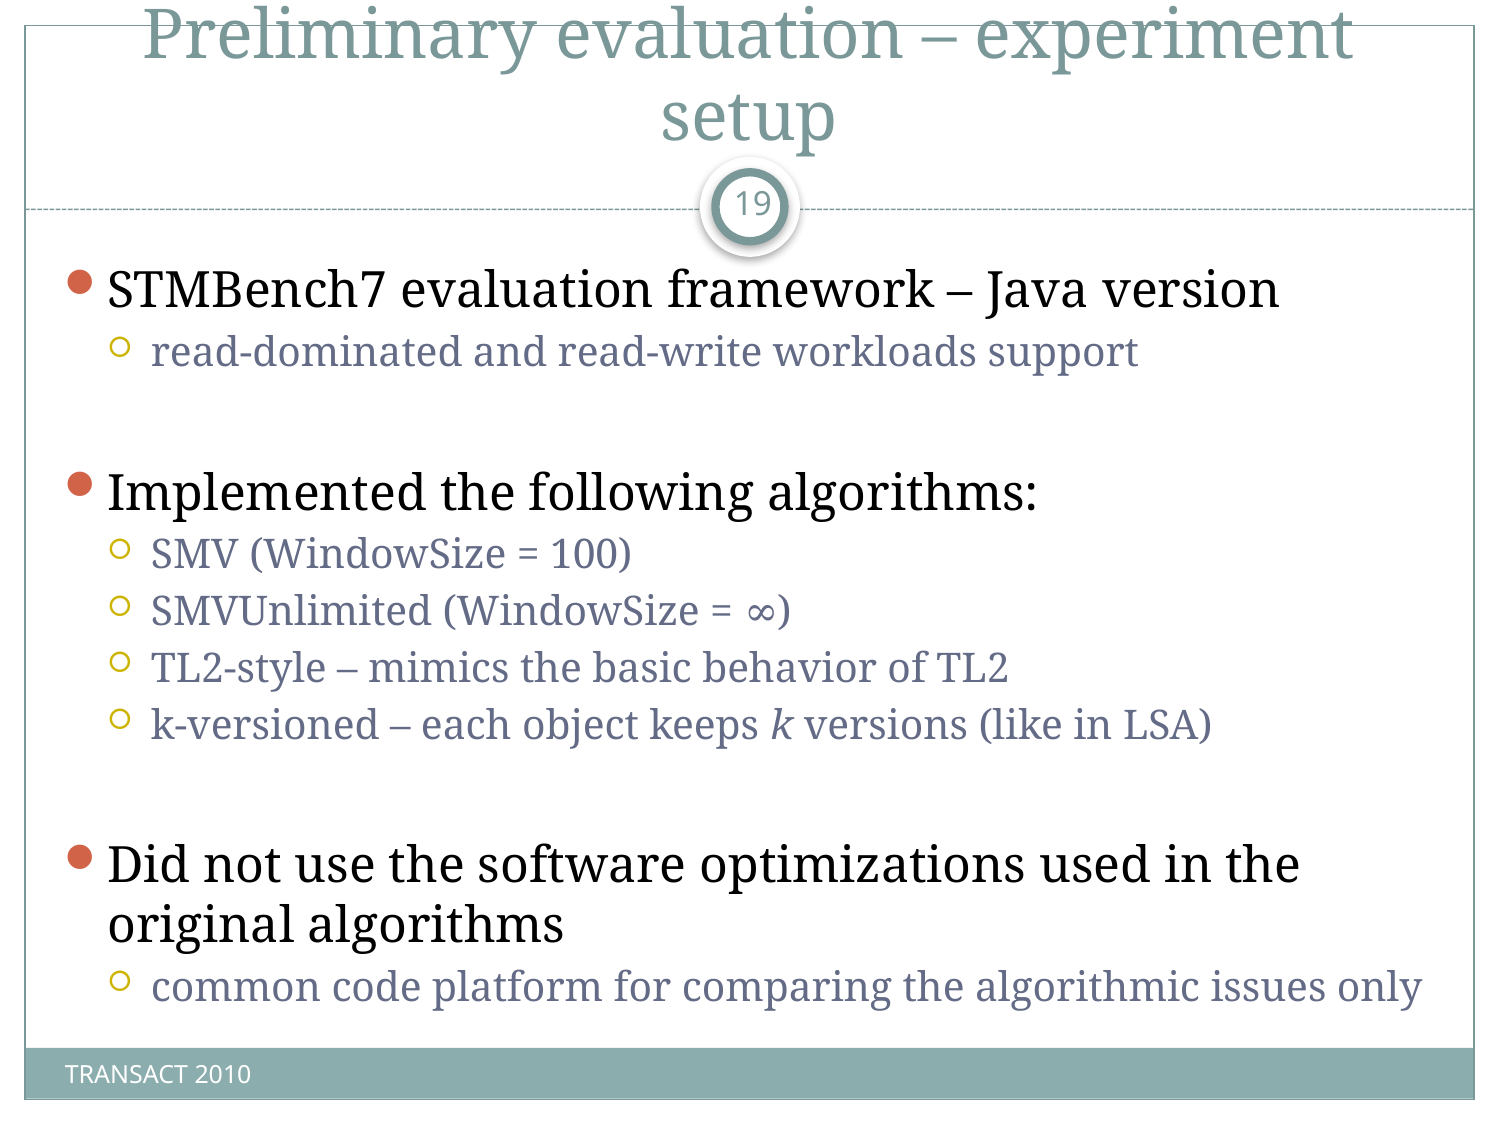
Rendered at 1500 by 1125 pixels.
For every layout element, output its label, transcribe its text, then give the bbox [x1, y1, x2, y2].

list STMBench7 evaluation framework – Java version read-dominated and read-write workloads support Implemented the following algorithms: SMV (WindowSize = 100) SMVUnlimited (WindowSize = ∞) TL2-style – mimics the basic behavior of TL2 k-versioned – each object keeps k versions (like in LSA) Did not use the software optimizations used in the original algorithms common code platform for comparing the algorithmic issues only [49, 250, 1445, 1032]
title Preliminary evaluation – experiment setup [49, 37, 1450, 162]
slide_number 19 [715, 168, 791, 241]
footer TRANSACT 2010 [50, 1051, 638, 1112]
